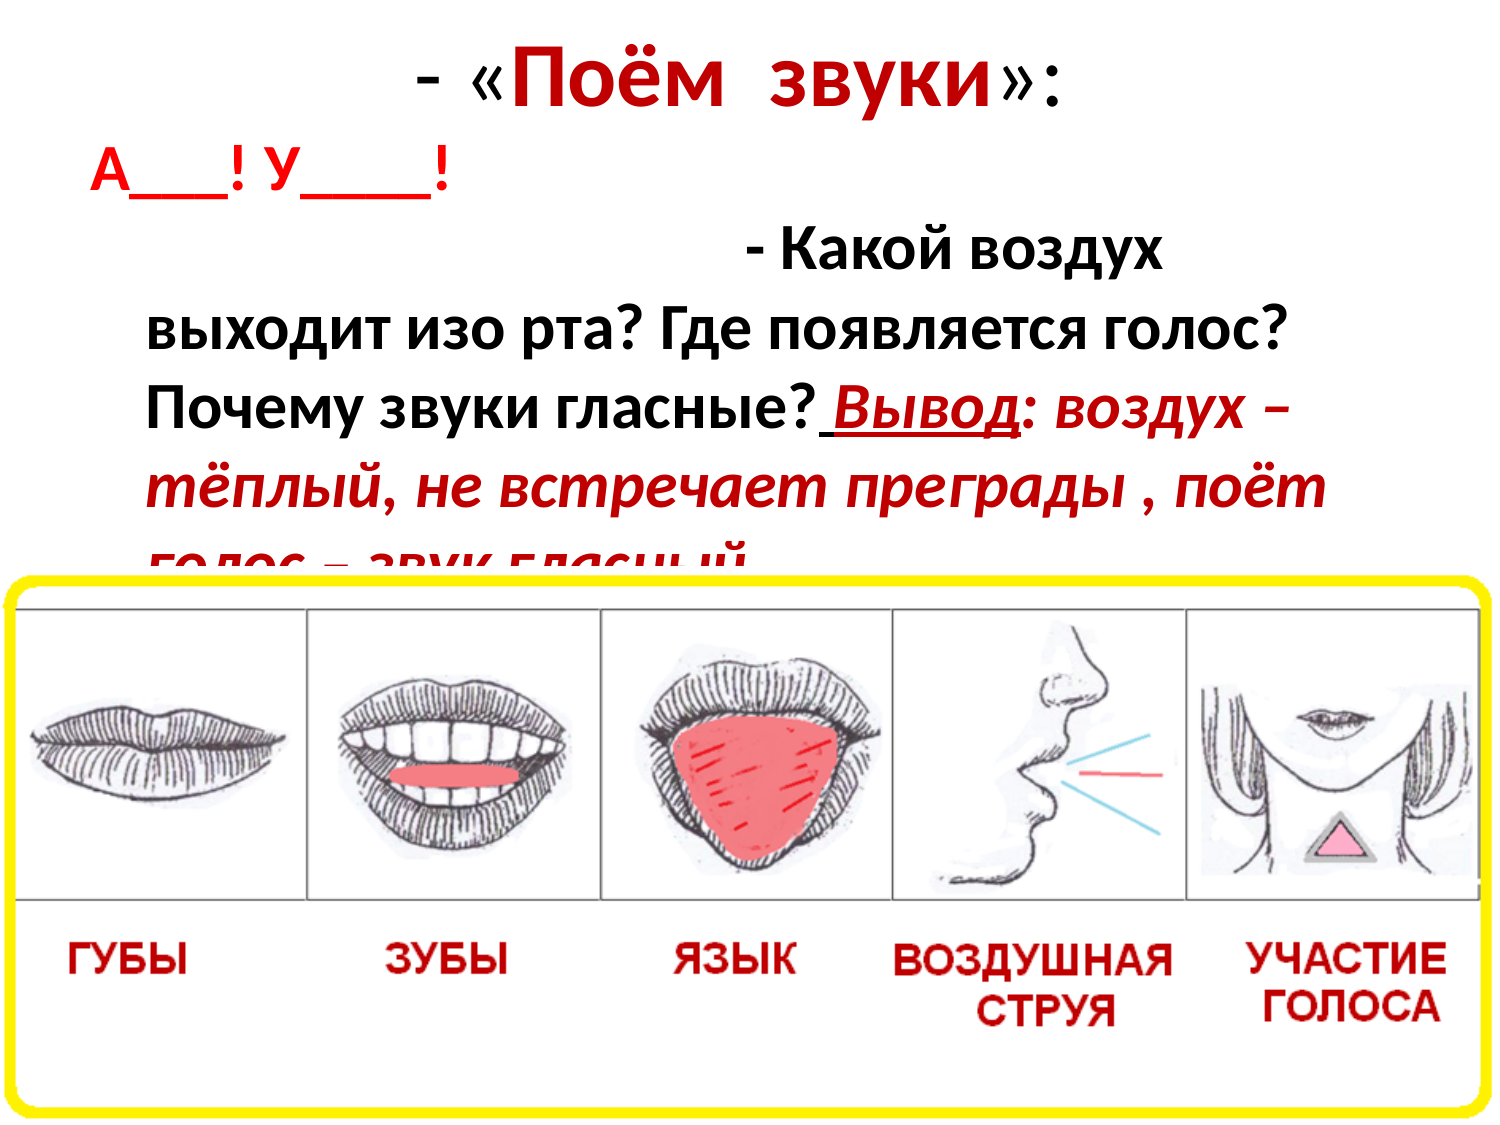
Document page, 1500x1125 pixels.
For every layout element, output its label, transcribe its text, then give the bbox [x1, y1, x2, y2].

title - «Поём звуки»: [75, 0, 1425, 117]
list А___! У____! - Какой воздух выходит изо рта? Где появляется голос? Почему звуки гласные? Вывод: воздух – тёплый, не встречает преграды , поёт голос – звук гласный. [75, 117, 1425, 564]
picture [0, 566, 1500, 1125]
